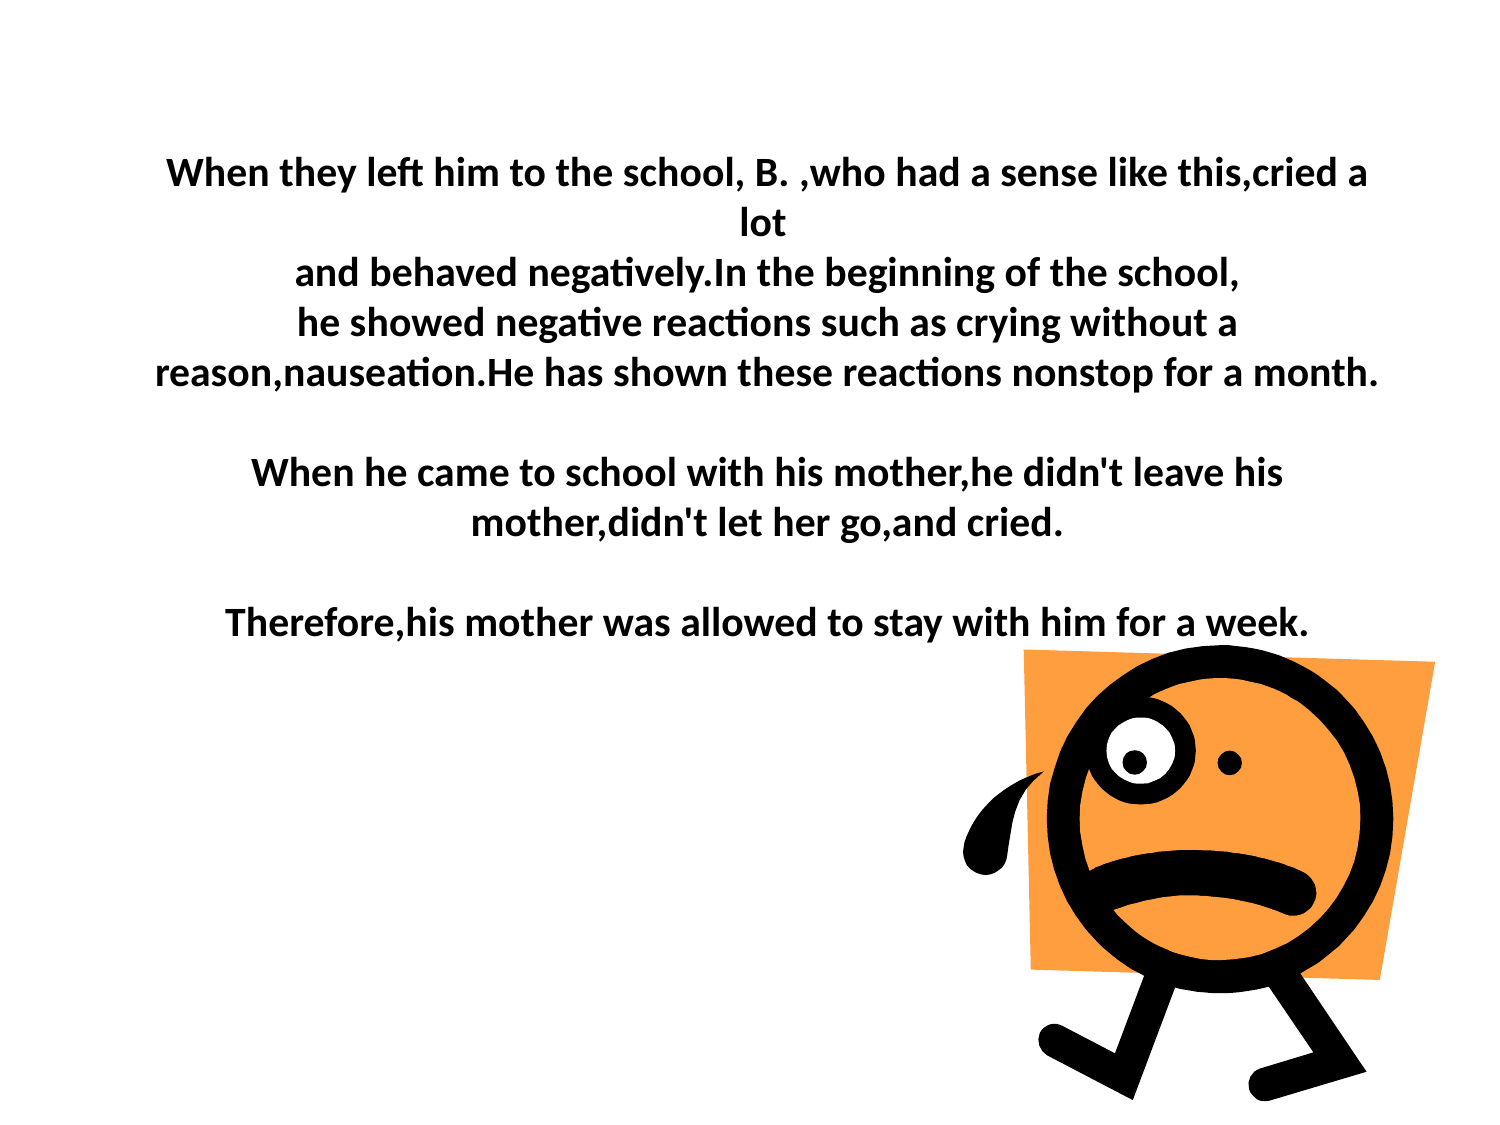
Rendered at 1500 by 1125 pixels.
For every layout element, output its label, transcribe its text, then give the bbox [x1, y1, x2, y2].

text_box When they left him to the school, B. ,who had a sense like this,cried a lot and behaved negatively.In the beginning of the school, he showed negative reactions such as crying without a reason,nauseation.He has shown these reactions nonstop for a month. When he came to school with his mother,he didn't leave his mother,didn't let her go,and cried. Therefore,his mother was allowed to stay with him for a week. [135, 137, 1400, 653]
picture [962, 644, 1436, 1104]
